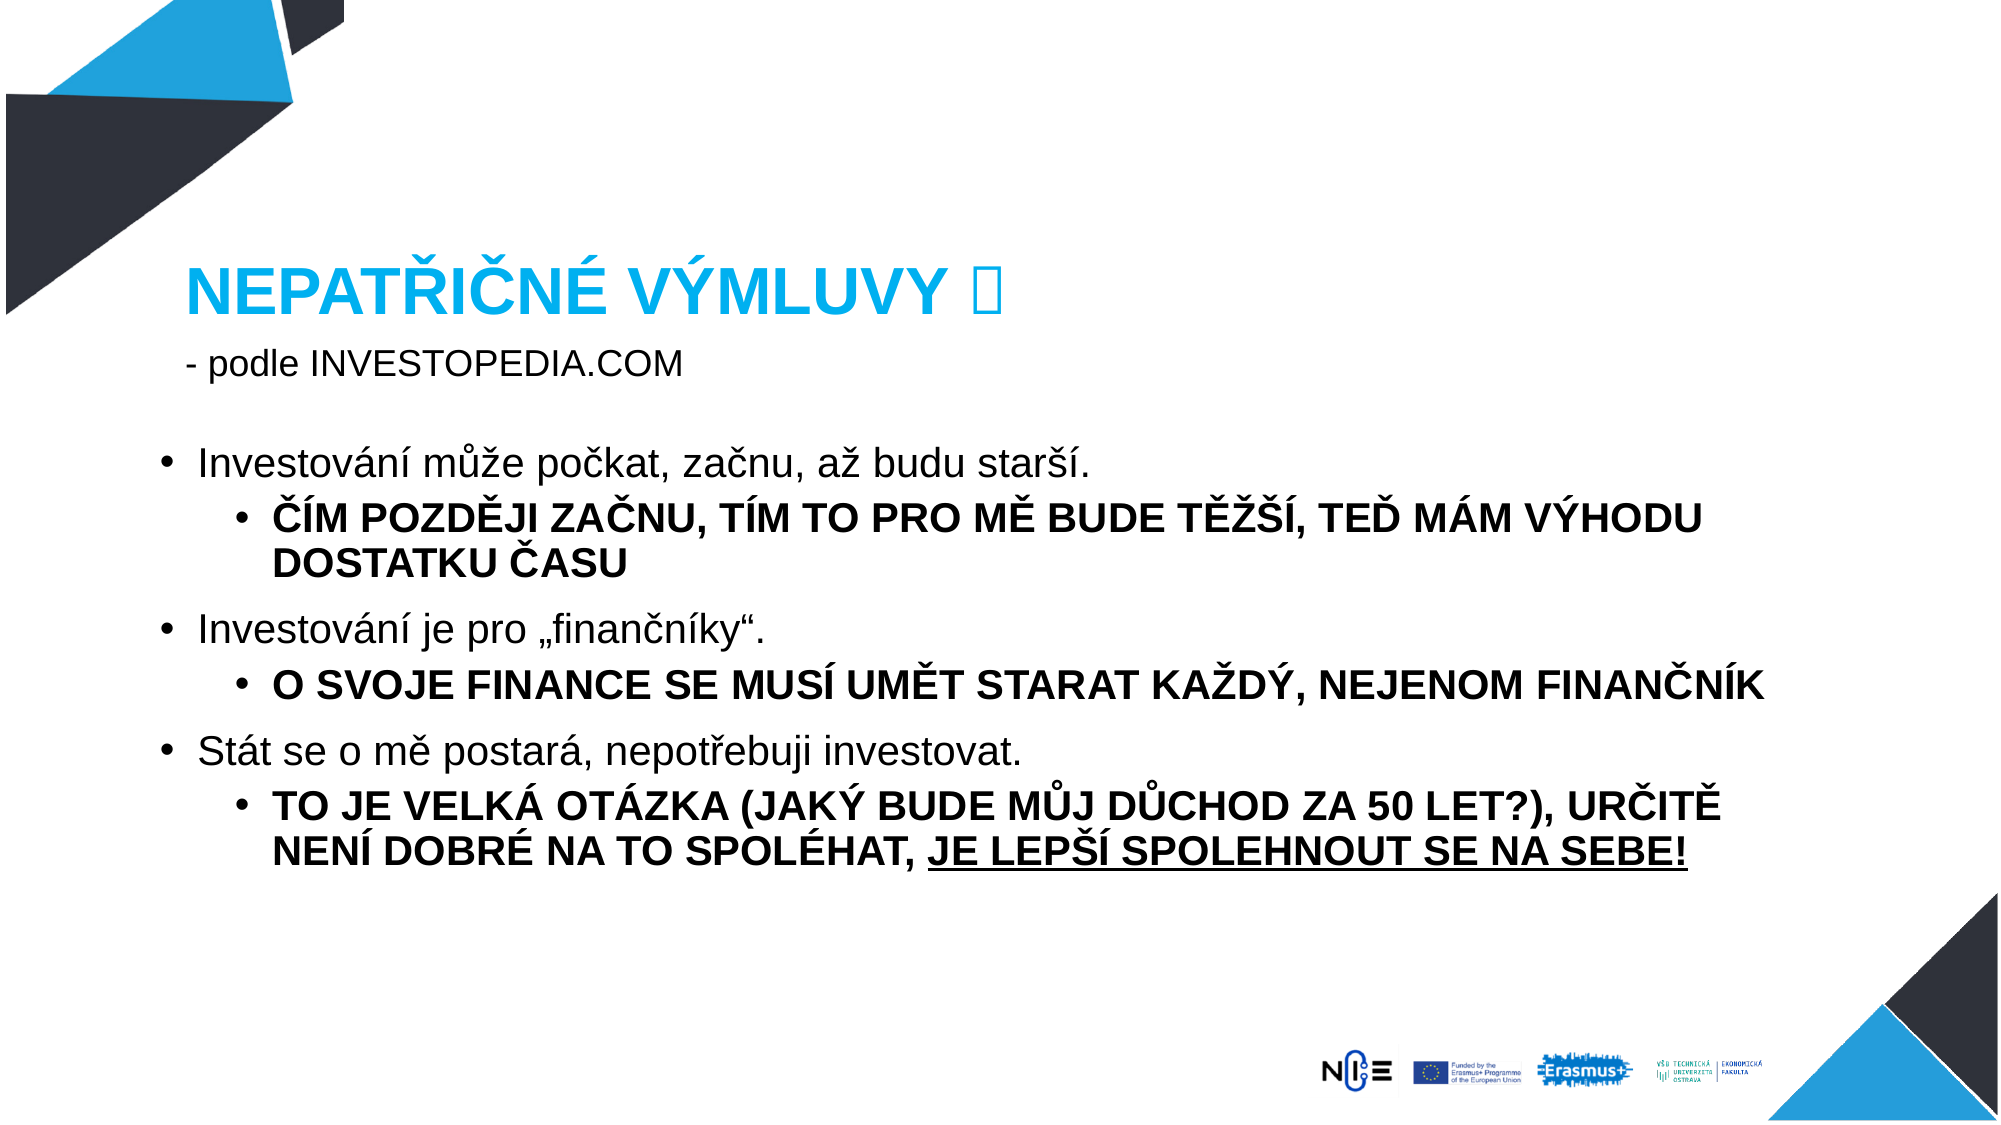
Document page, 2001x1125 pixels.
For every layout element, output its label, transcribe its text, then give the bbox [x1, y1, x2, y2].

text_box - podle INVESTOPEDIA.COM [170, 331, 793, 392]
text_box NEPATŘIČNÉ VÝMLUVY  [170, 193, 1153, 393]
text_box Investování může počkat, začnu, až budu starší. ČÍM POZDĚJI ZAČNU, TÍM TO PRO MĚ BUDE TĚŽŠÍ, TEĎ MÁM VÝHODU DOSTATKU ČASU Investování je pro „finančníky“. O SVOJE FINANCE SE MUSÍ UMĚT STARAT KAŽDÝ, NEJENOM FINANČNÍK Stát se o mě postará, nepotřebuji investovat. TO JE VELKÁ OTÁZKA (JAKÝ BUDE MŮJ DŮCHOD ZA 50 LET?), URČITĚ NENÍ DOBRÉ NA TO SPOLÉHAT, JE LEPŠÍ SPOLEHNOUT SE NA SEBE! [145, 434, 1818, 1097]
picture [1308, 888, 2000, 1125]
picture [6, 0, 344, 318]
